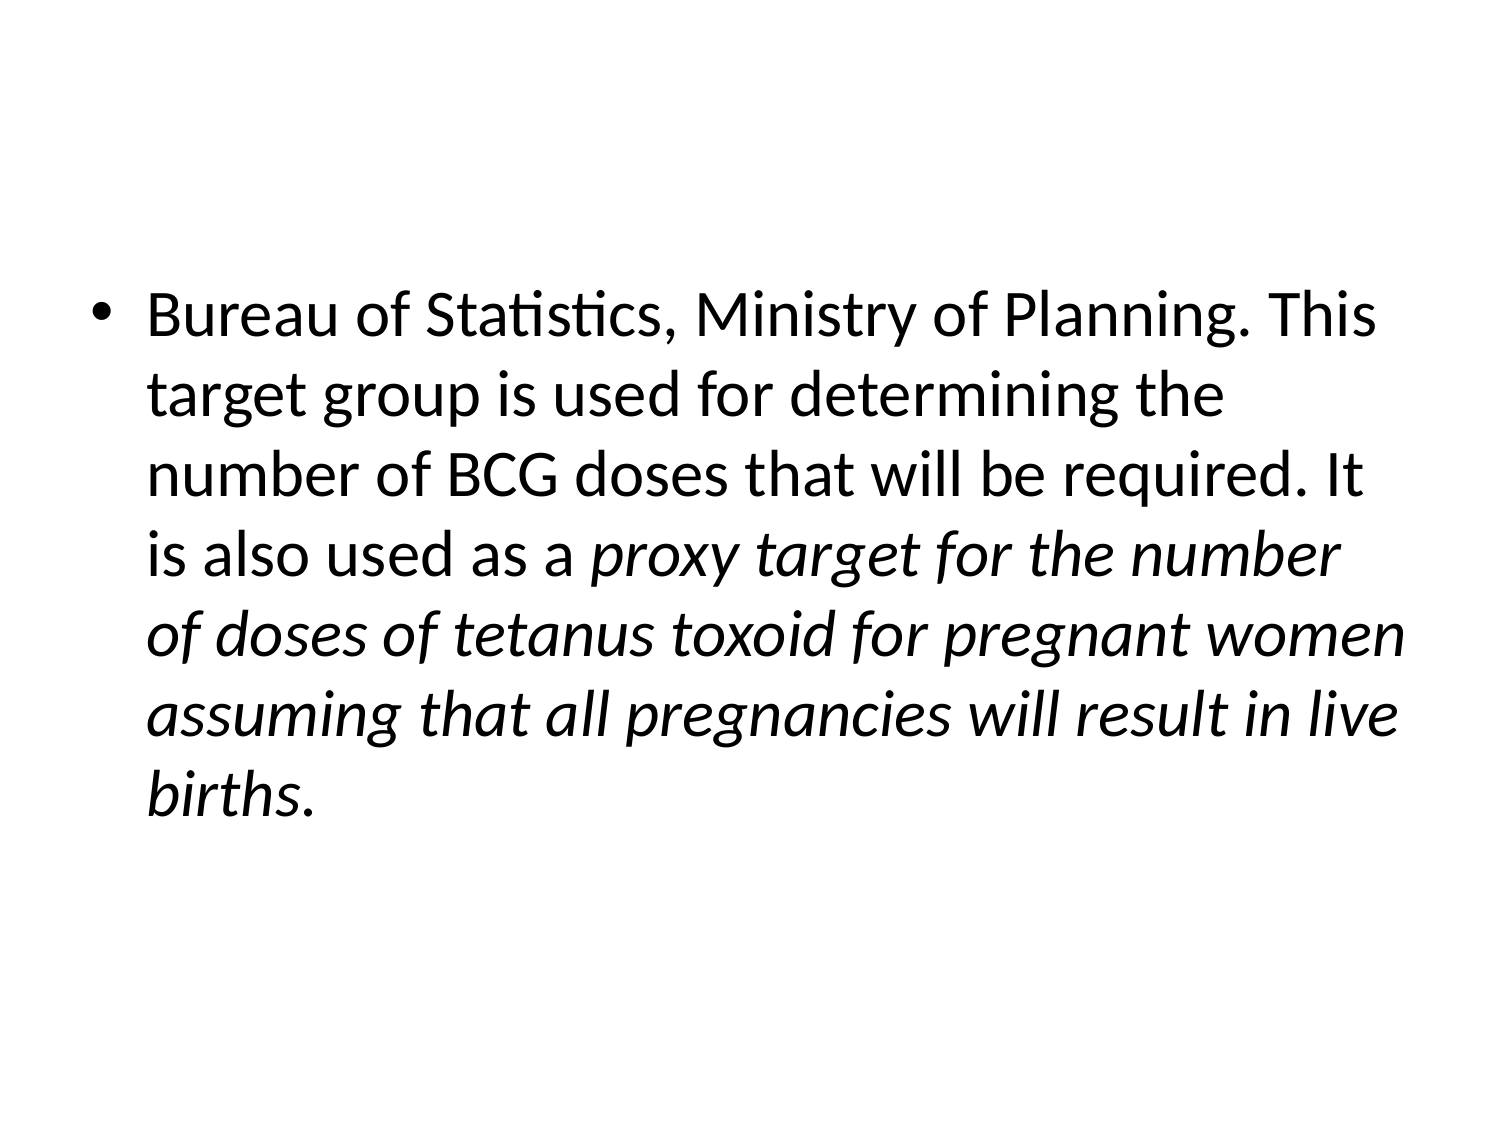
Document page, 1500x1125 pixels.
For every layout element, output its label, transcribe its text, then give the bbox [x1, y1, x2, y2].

list Bureau of Statistics, Ministry of Planning. This target group is used for determining the number of BCG doses that will be required. It is also used as a proxy target for the number of doses of tetanus toxoid for pregnant women assuming that all pregnancies will result in live births. [75, 262, 1425, 1005]
